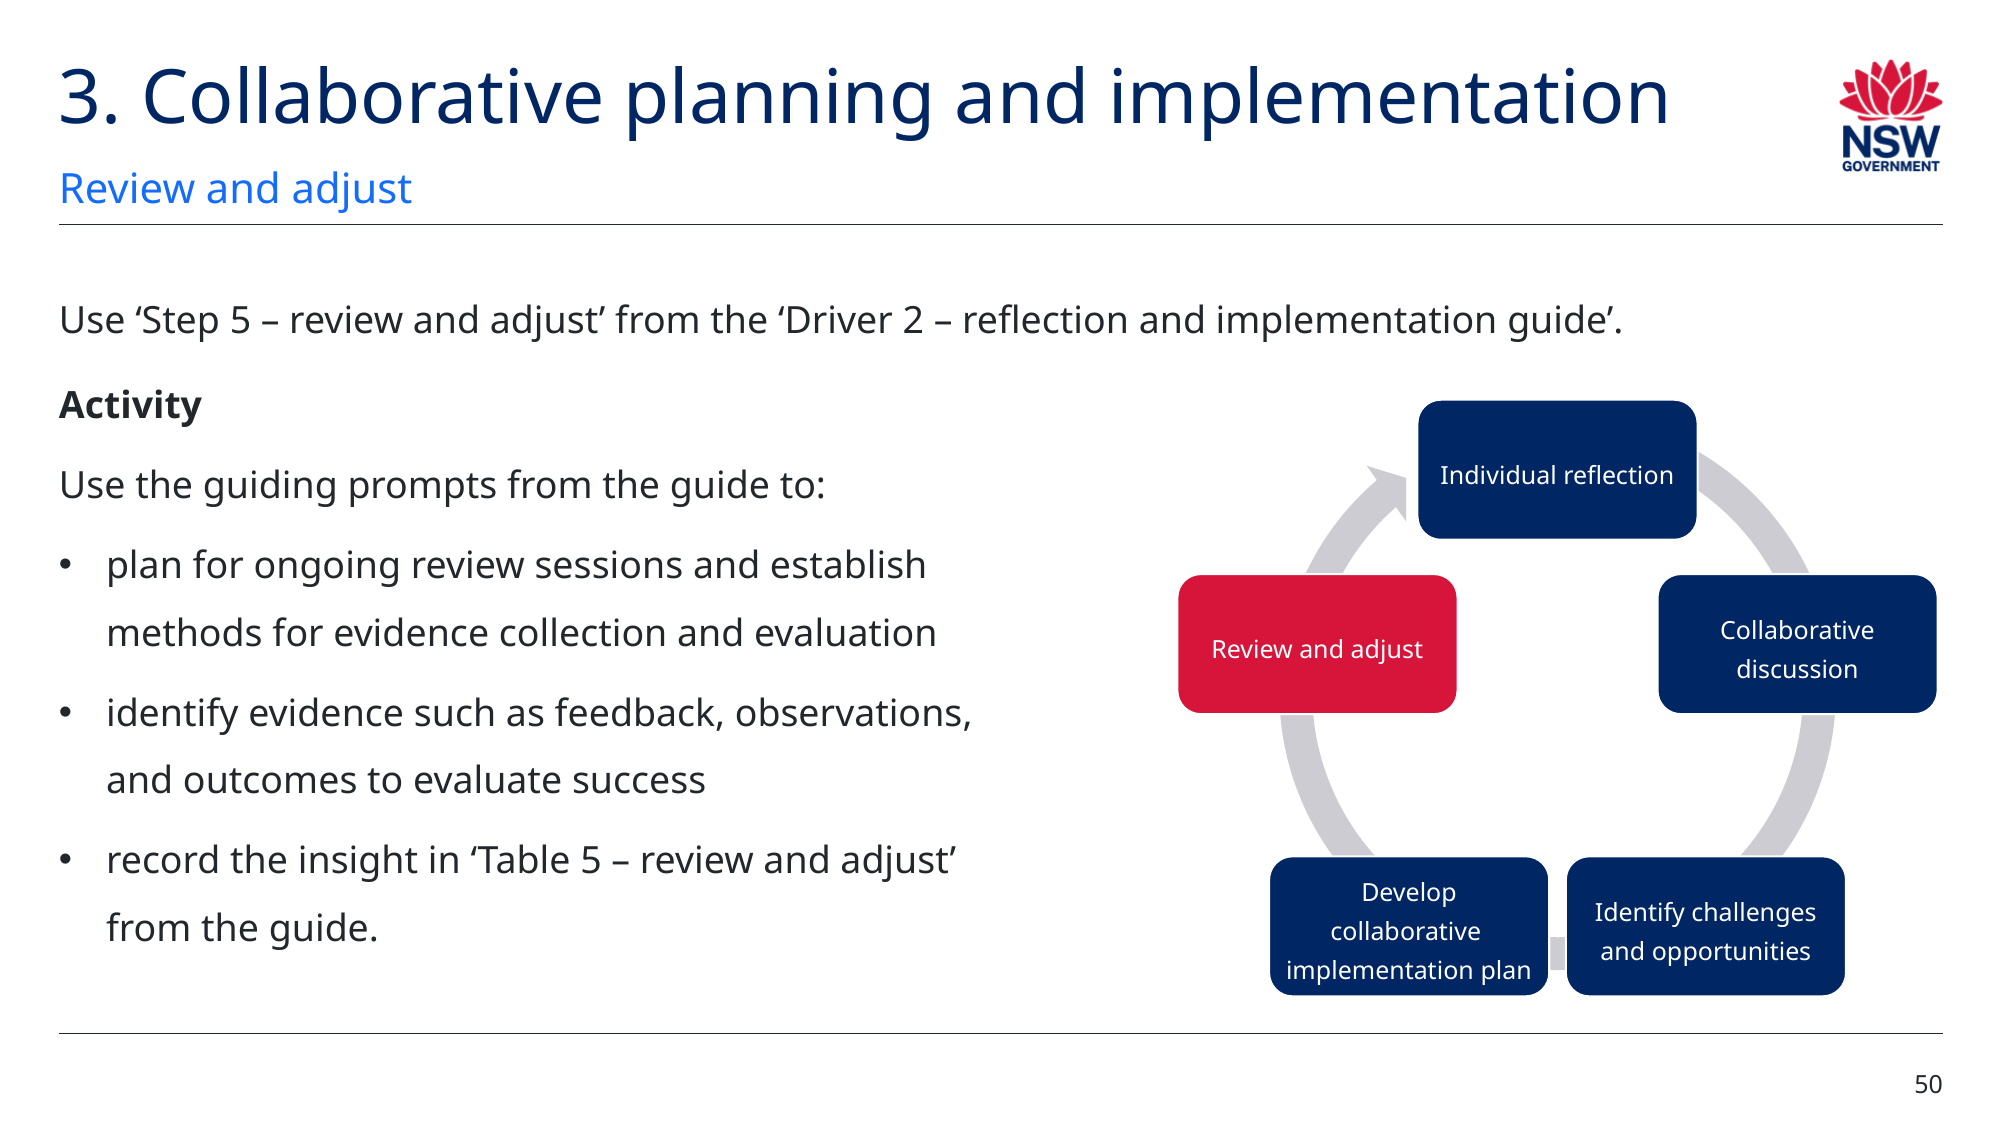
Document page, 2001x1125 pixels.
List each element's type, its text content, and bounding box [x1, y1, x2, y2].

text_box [1177, 395, 1938, 997]
slide_number 50 [1824, 1068, 1943, 1099]
text_box Use ‘Step 5 – review and adjust’ from the ‘Driver 2 – reflection and implementation guide’. [59, 274, 1962, 338]
list Review and adjust [59, 161, 1713, 212]
text_box Activity Use the guiding prompts from the guide to: plan for ongoing review sessions and establish methods for evidence collection and evaluation identify evidence such as feedback, observations, and outcomes to evaluate success record the insight in ‘Table 5 – review and adjust’ from the guide. [59, 358, 1000, 953]
title 3. Collaborative planning and implementation (11) [59, 59, 1713, 149]
picture [1839, 59, 1943, 172]
